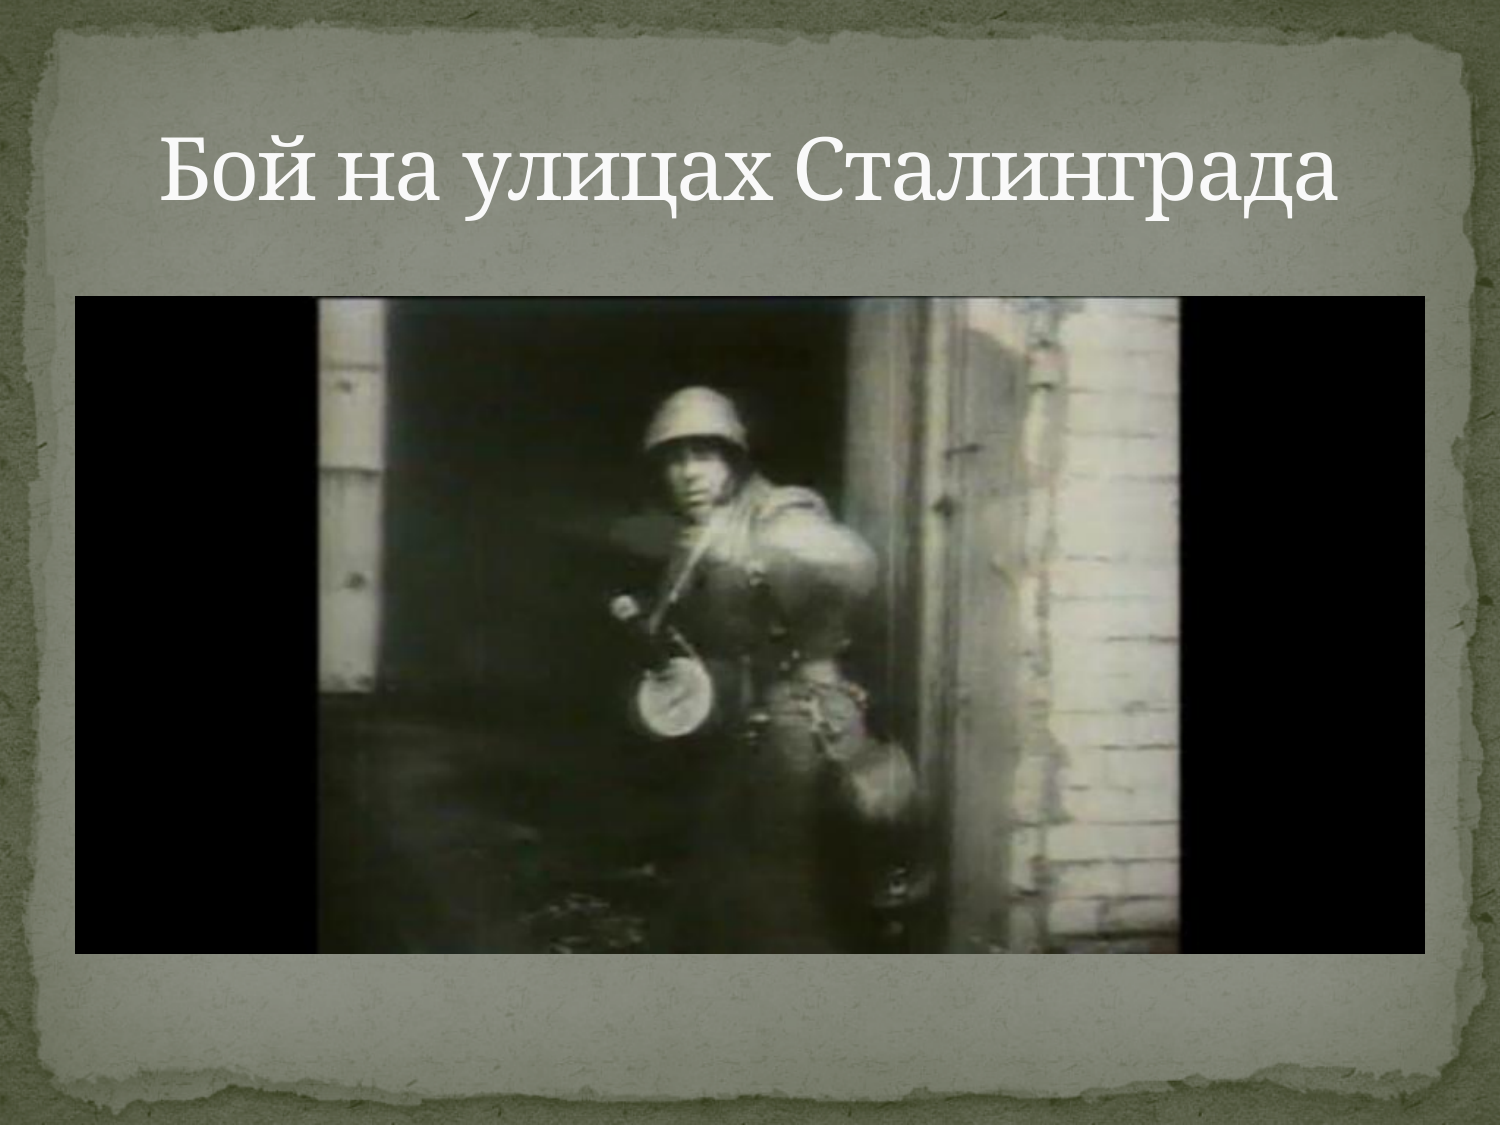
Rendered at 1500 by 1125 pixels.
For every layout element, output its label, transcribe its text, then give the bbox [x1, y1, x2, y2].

title Бой на улицах Сталинграда [74, 24, 1425, 225]
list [75, 297, 1427, 955]
